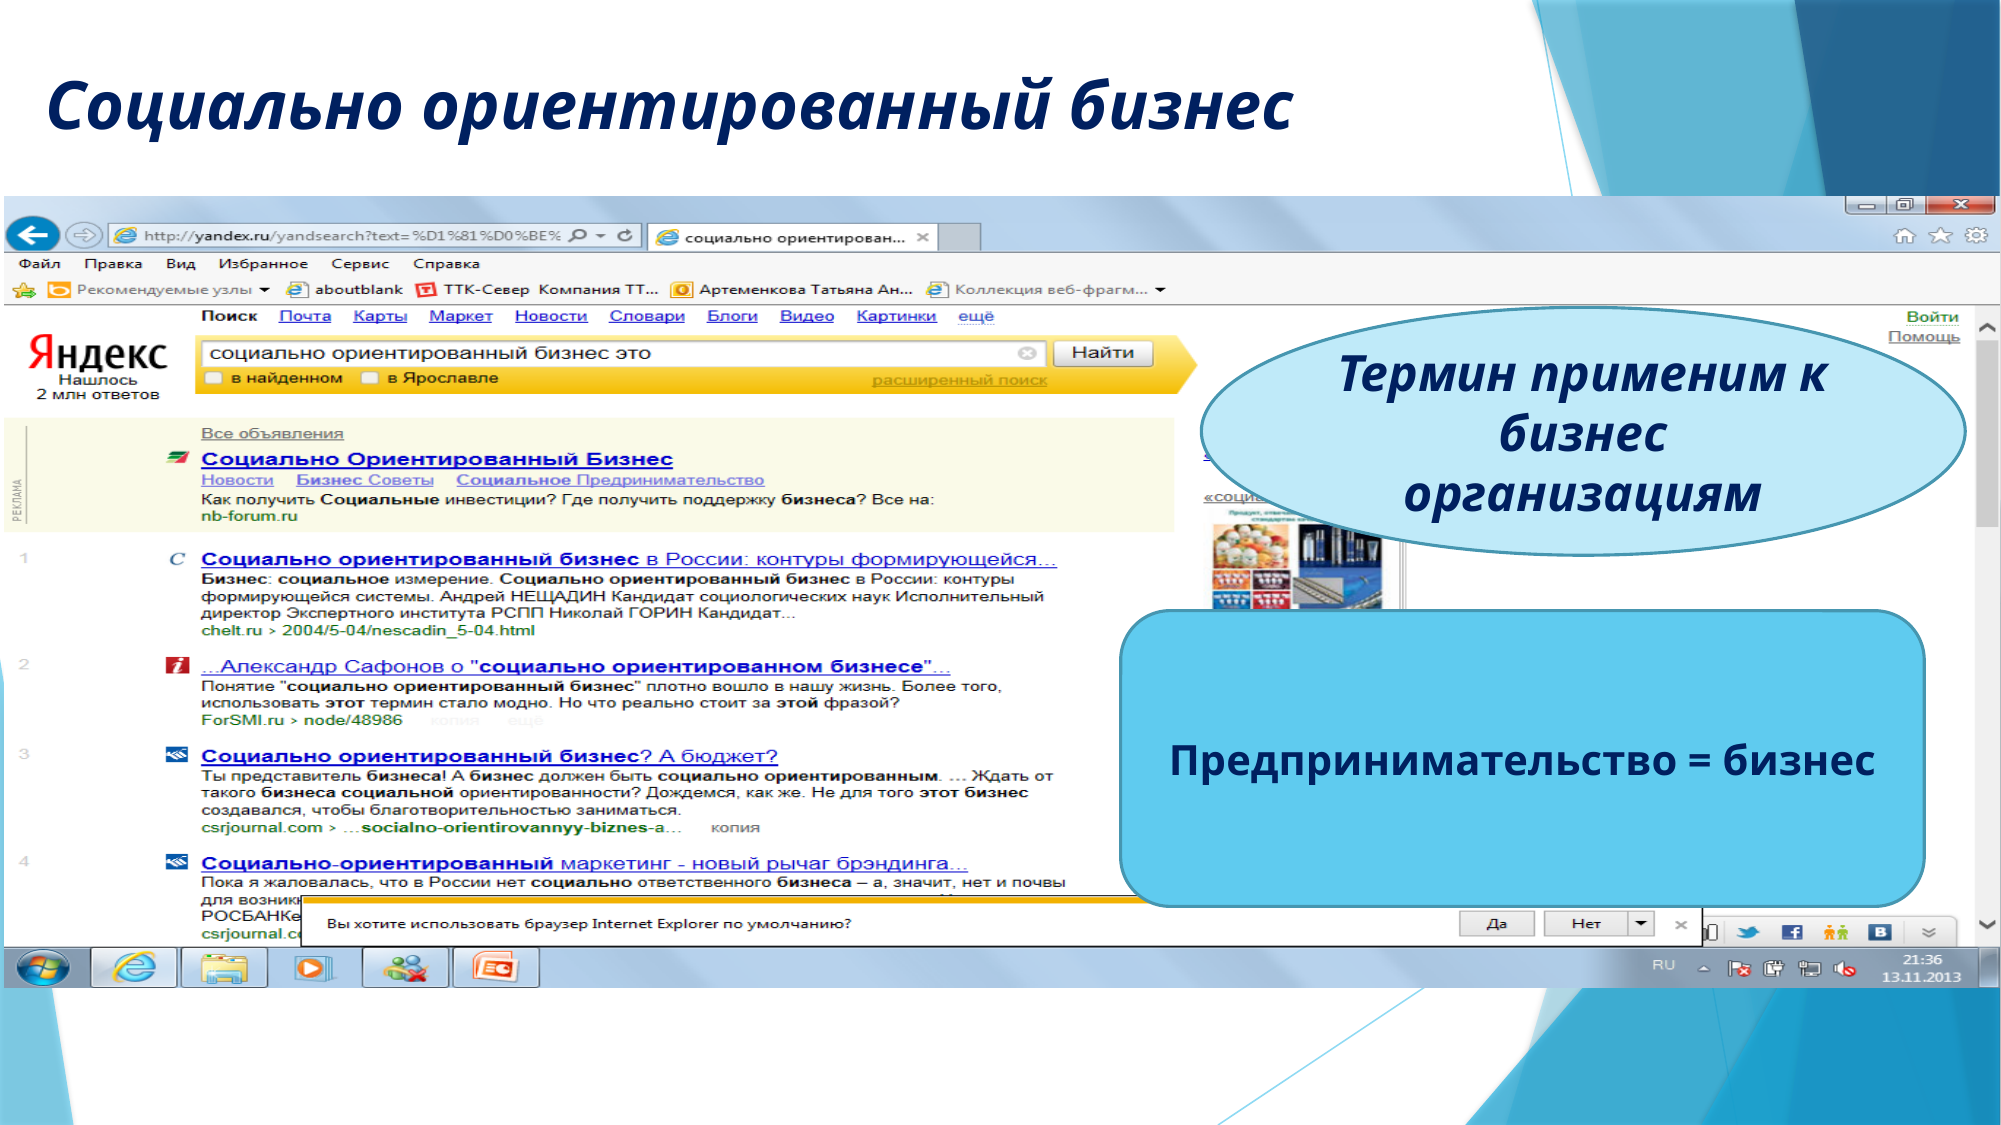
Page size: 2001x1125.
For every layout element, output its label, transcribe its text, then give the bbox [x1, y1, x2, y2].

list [3, 195, 2000, 989]
title Социально ориентированный бизнес [30, 55, 1758, 138]
